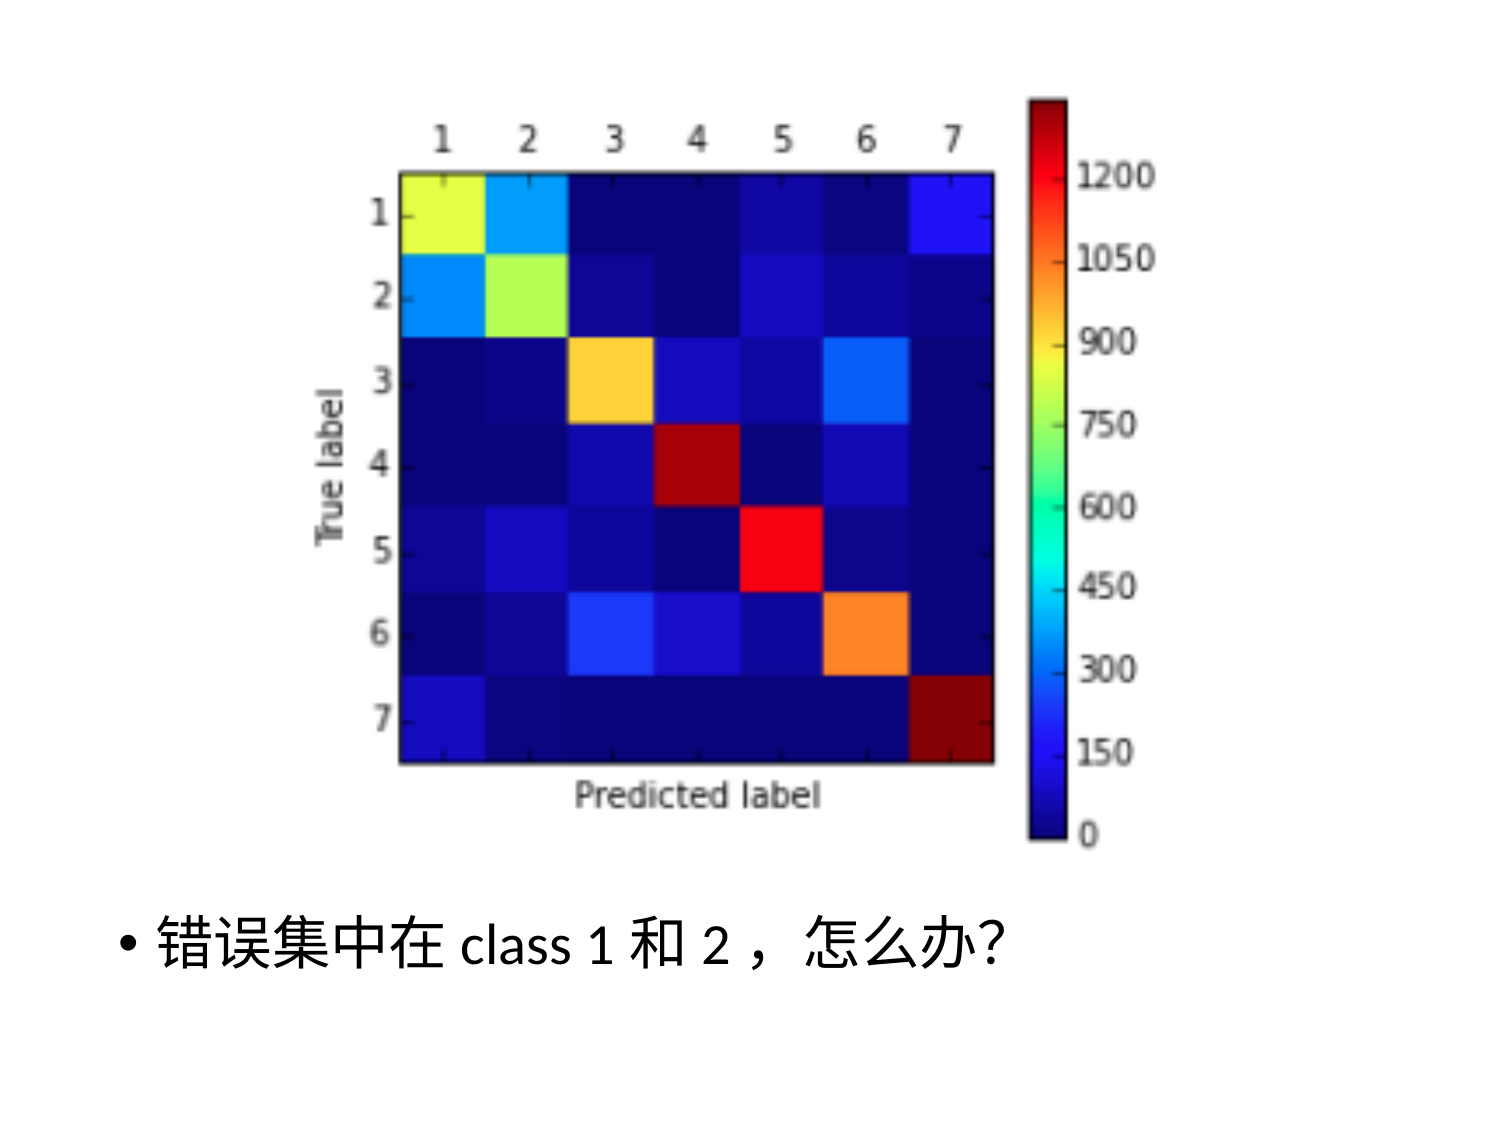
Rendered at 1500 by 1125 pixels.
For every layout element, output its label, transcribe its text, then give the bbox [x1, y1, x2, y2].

list 错误集中在class 1和2，怎么办？ [103, 906, 1397, 1014]
picture [274, 77, 1226, 907]
